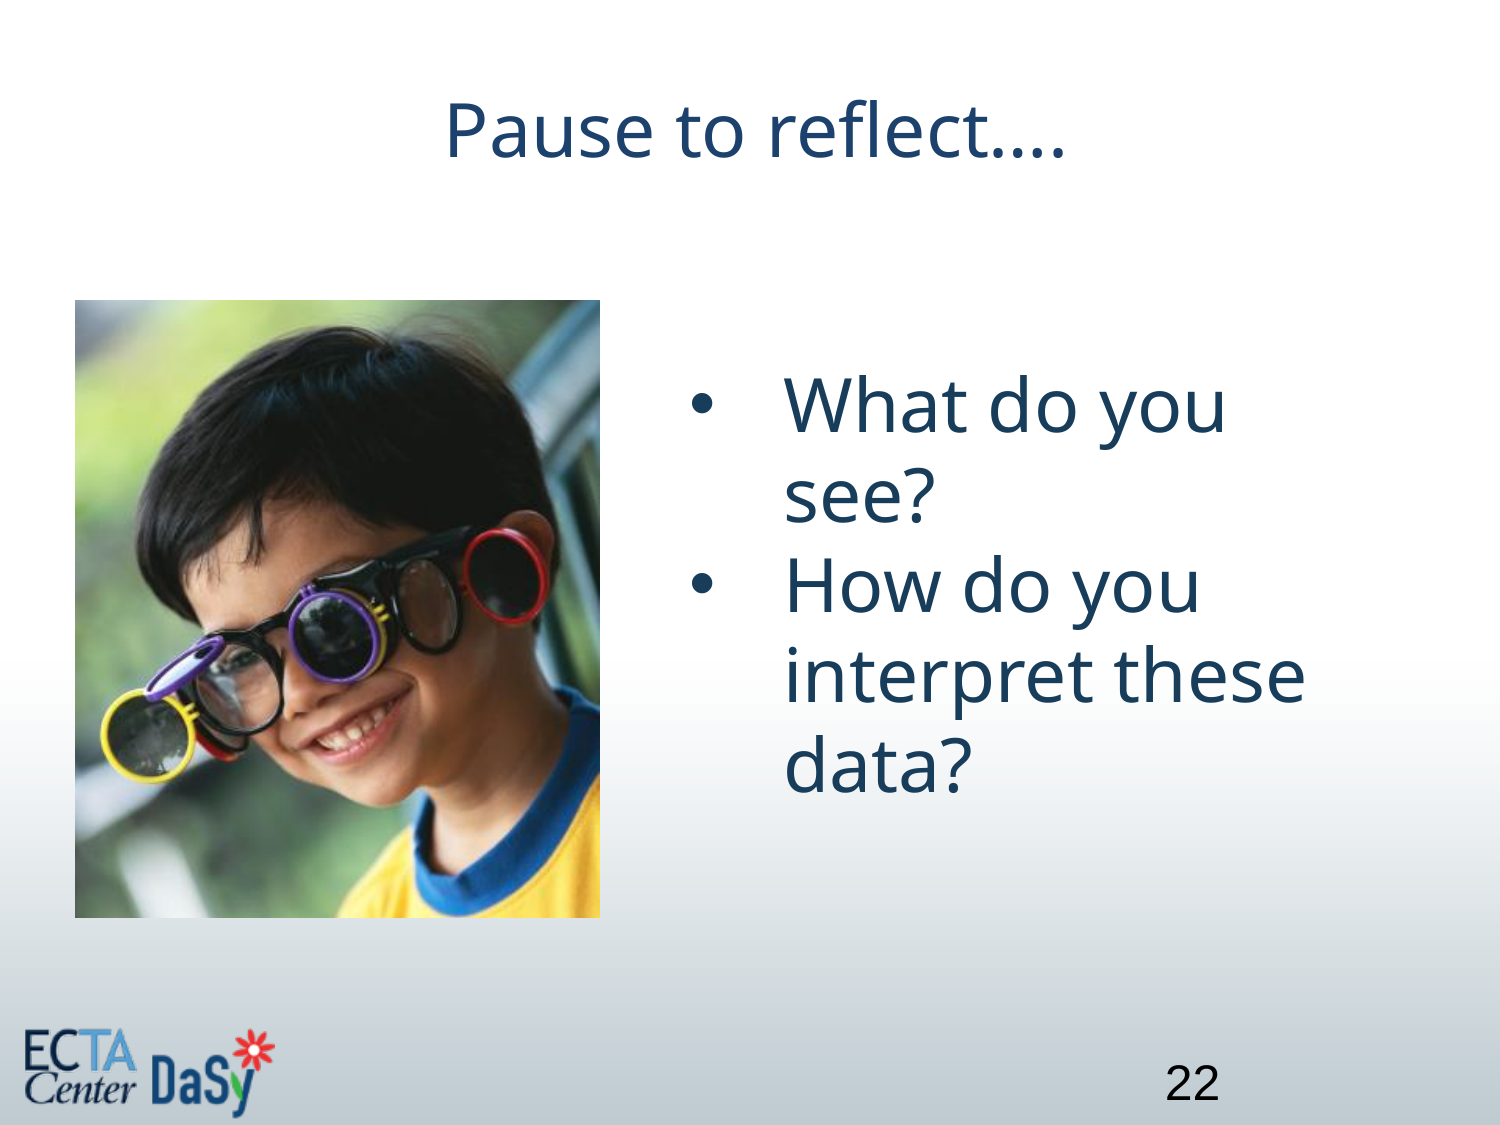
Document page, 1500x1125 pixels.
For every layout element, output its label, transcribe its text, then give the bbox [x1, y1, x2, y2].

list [74, 299, 601, 918]
picture [0, 0, 1500, 1125]
slide_number 22 [1149, 1042, 1500, 1103]
title Pause to reflect…. [37, 75, 1475, 200]
text_box What do you see? How do you interpret these data? [674, 349, 1338, 815]
